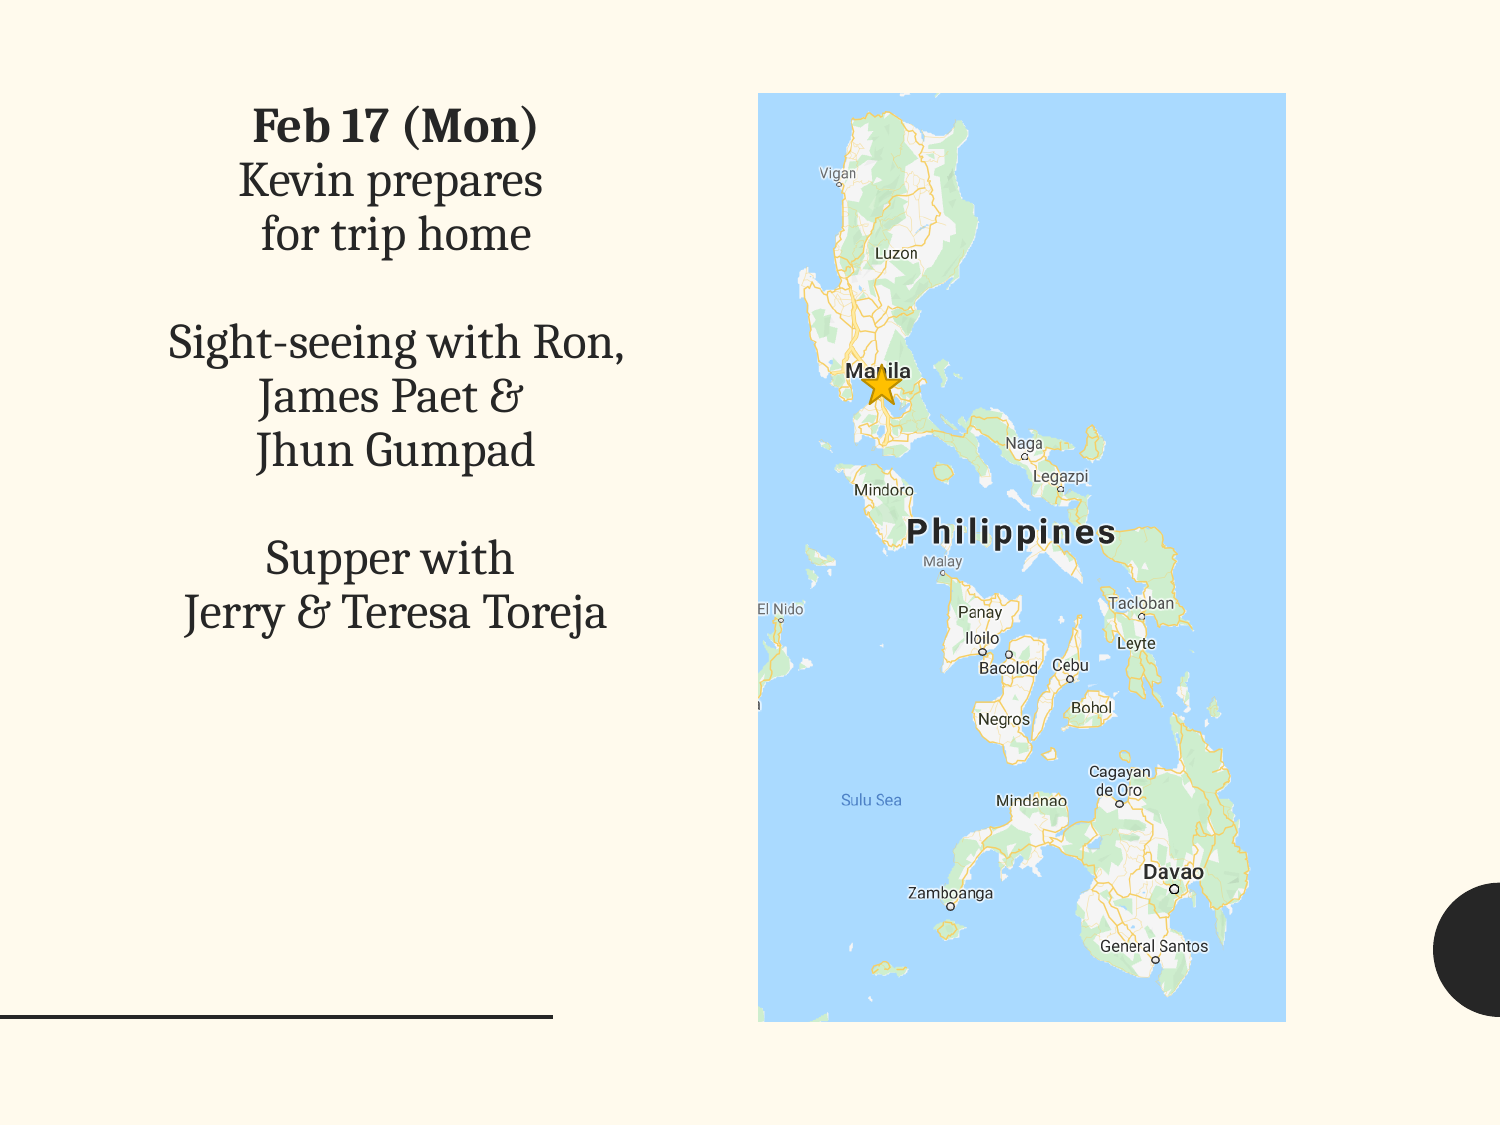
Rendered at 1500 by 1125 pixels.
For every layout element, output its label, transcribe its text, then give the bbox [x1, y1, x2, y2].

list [758, 93, 1286, 1022]
title Feb 17 (Mon) Kevin prepares for trip home Sight-seeing with Ron, James Paet & Jhun Gumpad Supper with Jerry & Teresa Toreja [93, 91, 699, 905]
